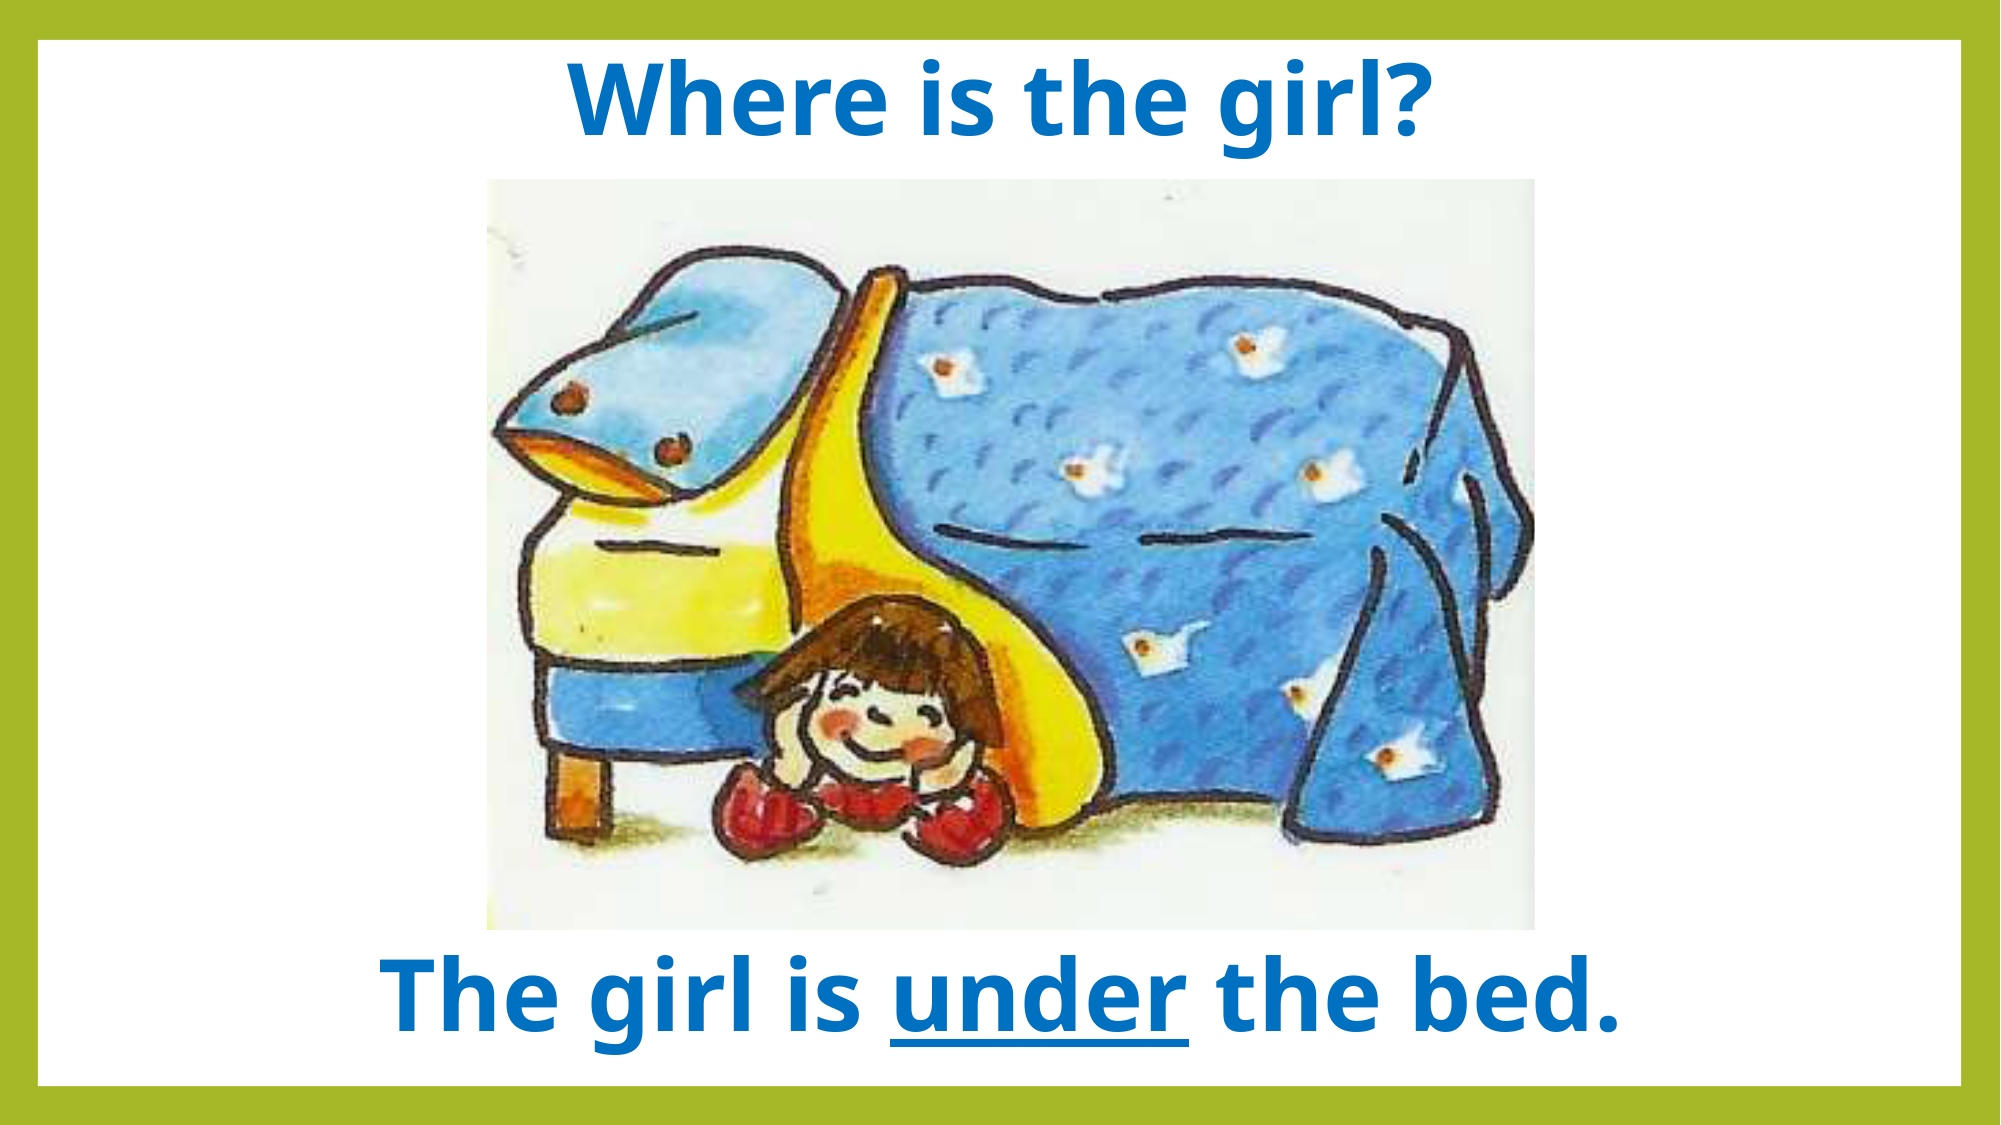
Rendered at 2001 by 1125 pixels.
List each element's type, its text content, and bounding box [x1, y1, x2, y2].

list Where is the girl? The girl is under the bed. [187, 41, 1808, 1085]
picture [486, 179, 1536, 931]
